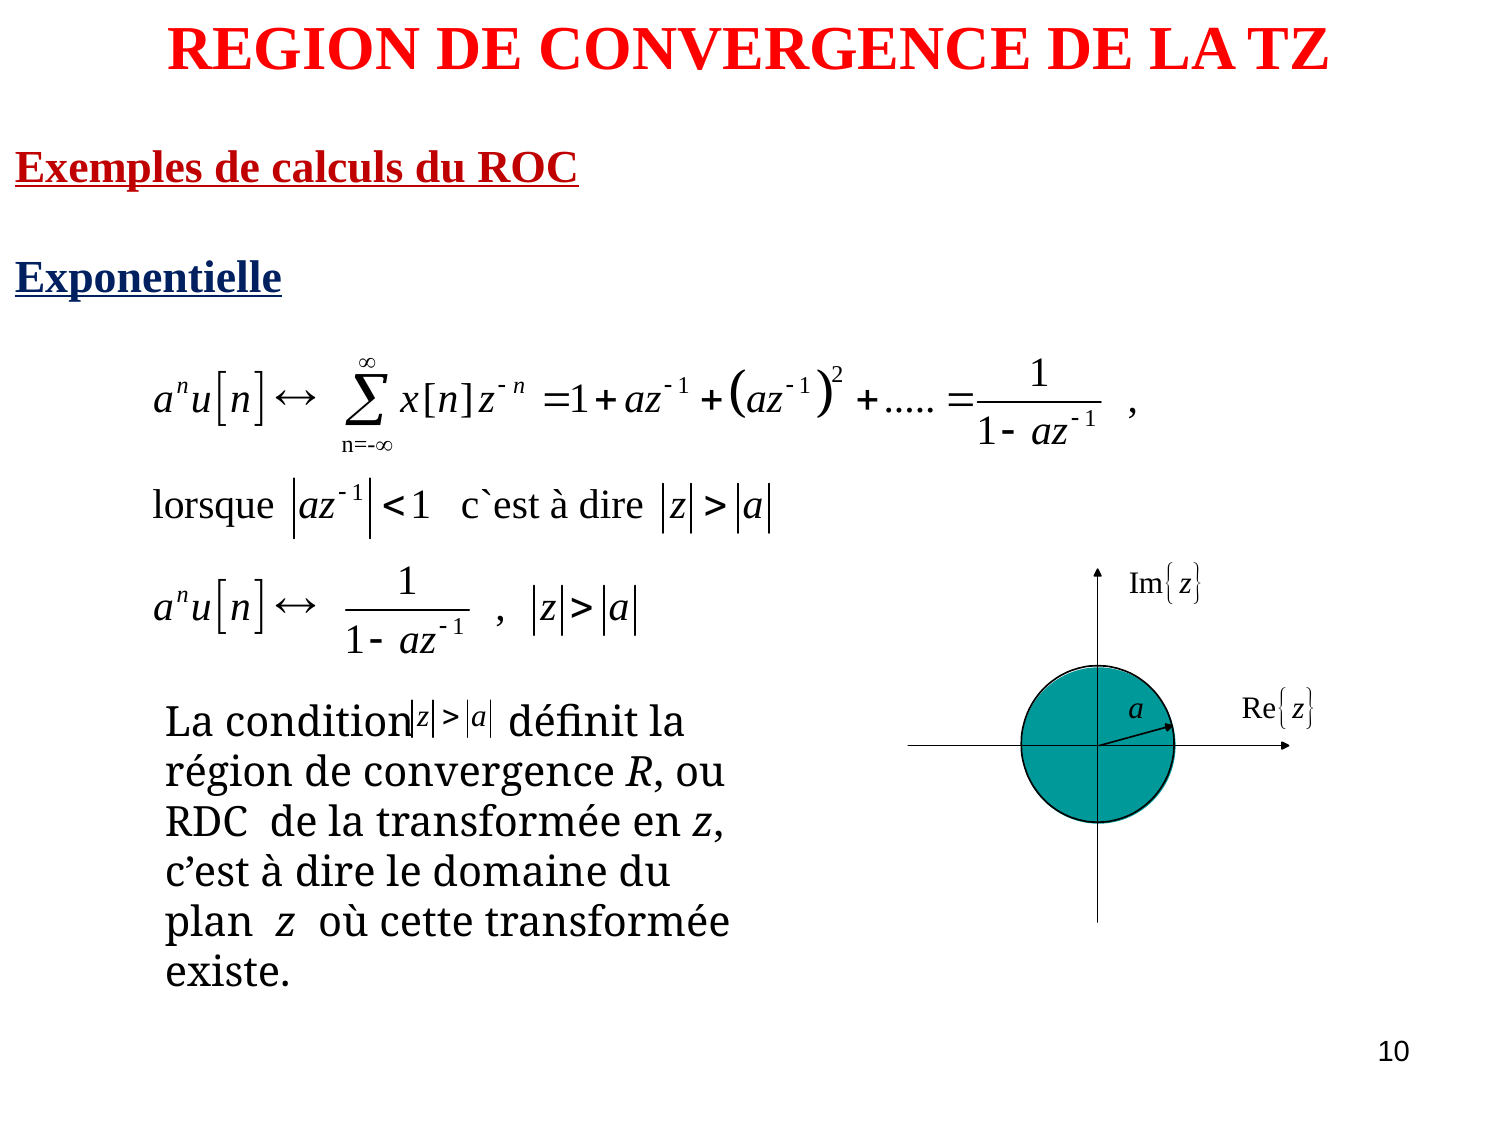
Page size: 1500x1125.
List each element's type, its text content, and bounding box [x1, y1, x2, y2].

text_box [899, 537, 1321, 951]
text_box Exemples de calculs du ROC Exponentielle [0, 138, 1500, 309]
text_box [149, 345, 1157, 659]
text_box REGION DE CONVERGENCE DE LA TZ [0, 0, 1500, 138]
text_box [149, 687, 751, 953]
slide_number 10 [1074, 1024, 1426, 1103]
